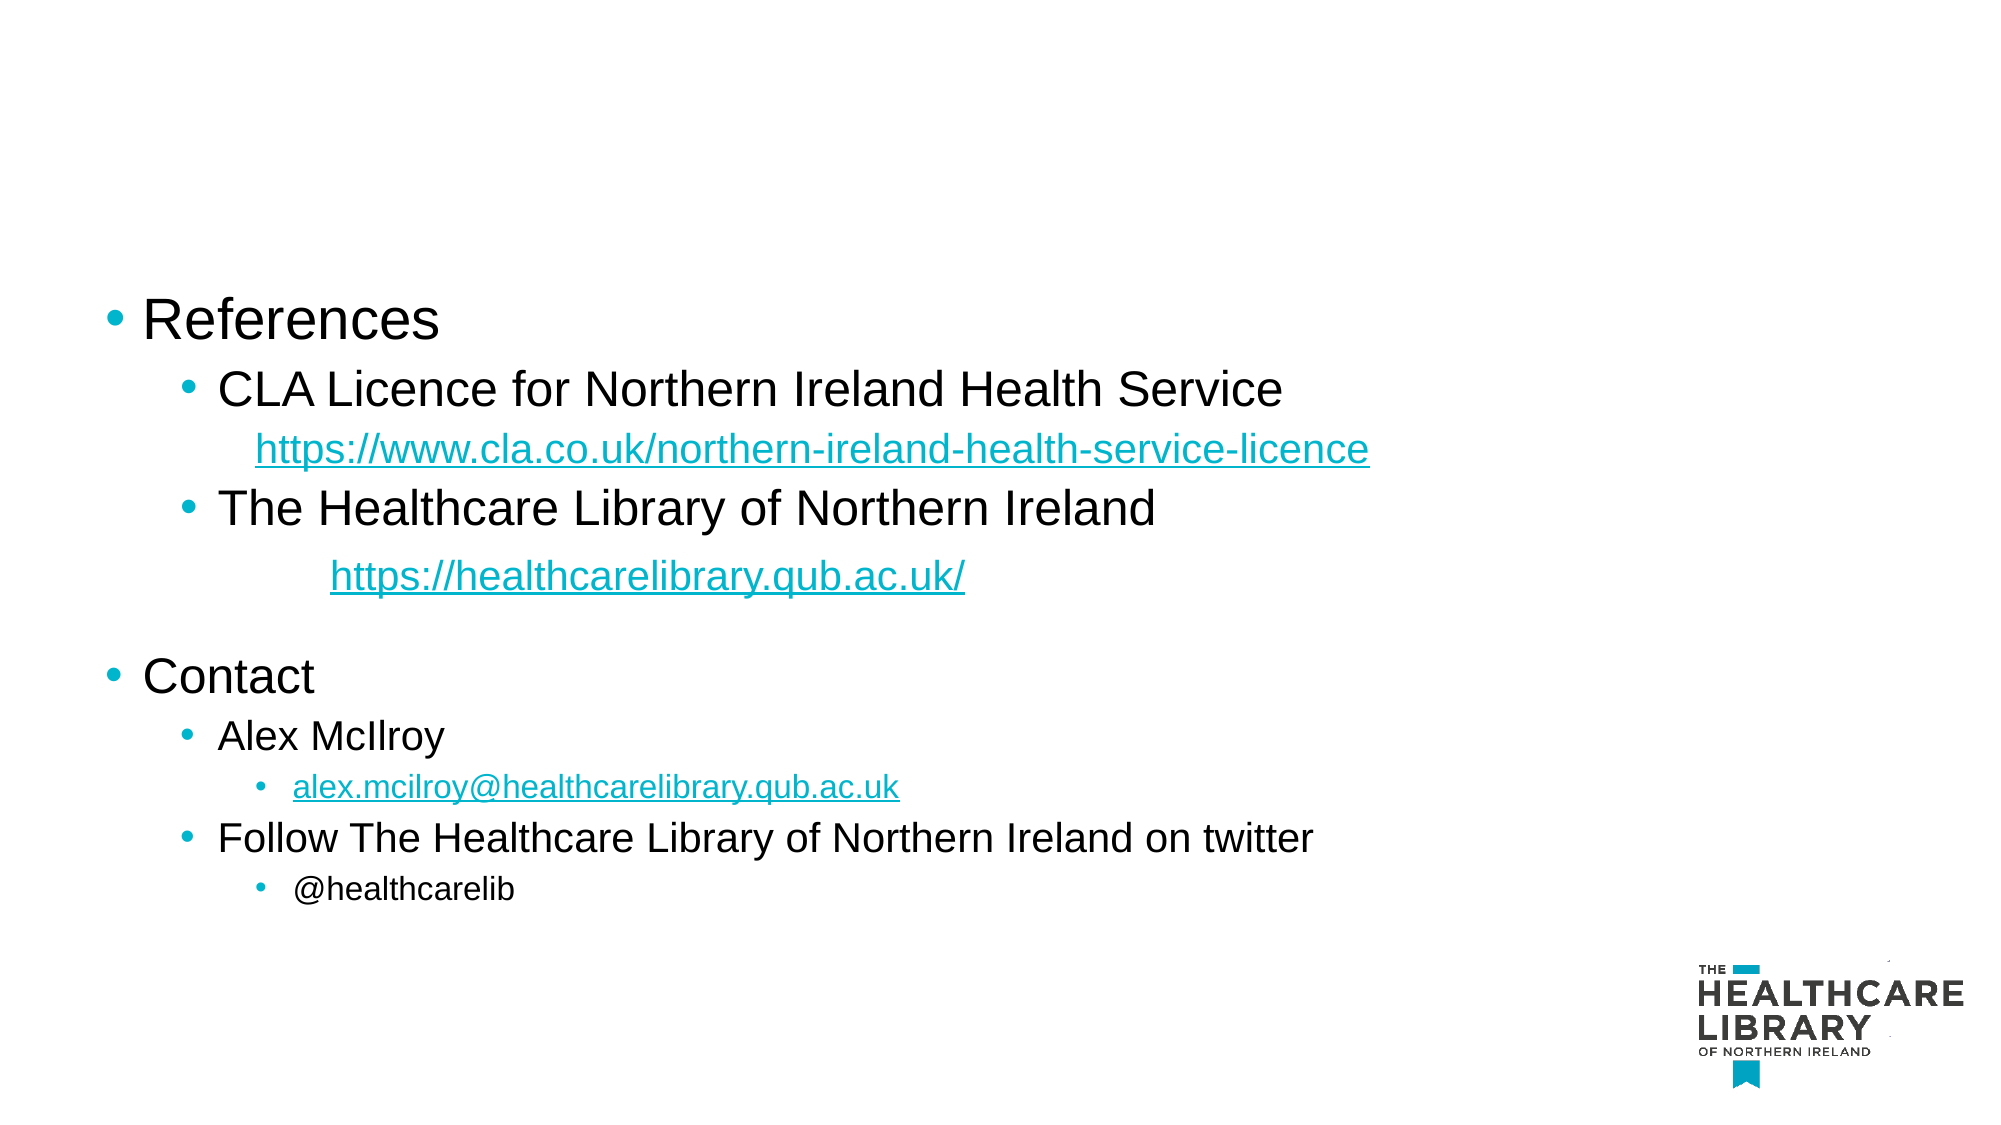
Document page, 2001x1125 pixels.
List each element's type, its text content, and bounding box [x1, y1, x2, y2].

list References CLA Licence for Northern Ireland Health Service https://www.cla.co.uk/northern-ireland-health-service-licence The Healthcare Library of Northern Ireland https://healthcarelibrary.qub.ac.uk/ Contact Alex McIlroy alex.mcilroy@healthcarelibrary.qub.ac.uk Follow The Healthcare Library of Northern Ireland on twitter @healthcarelib [90, 281, 1946, 999]
picture [1645, 918, 2000, 1125]
